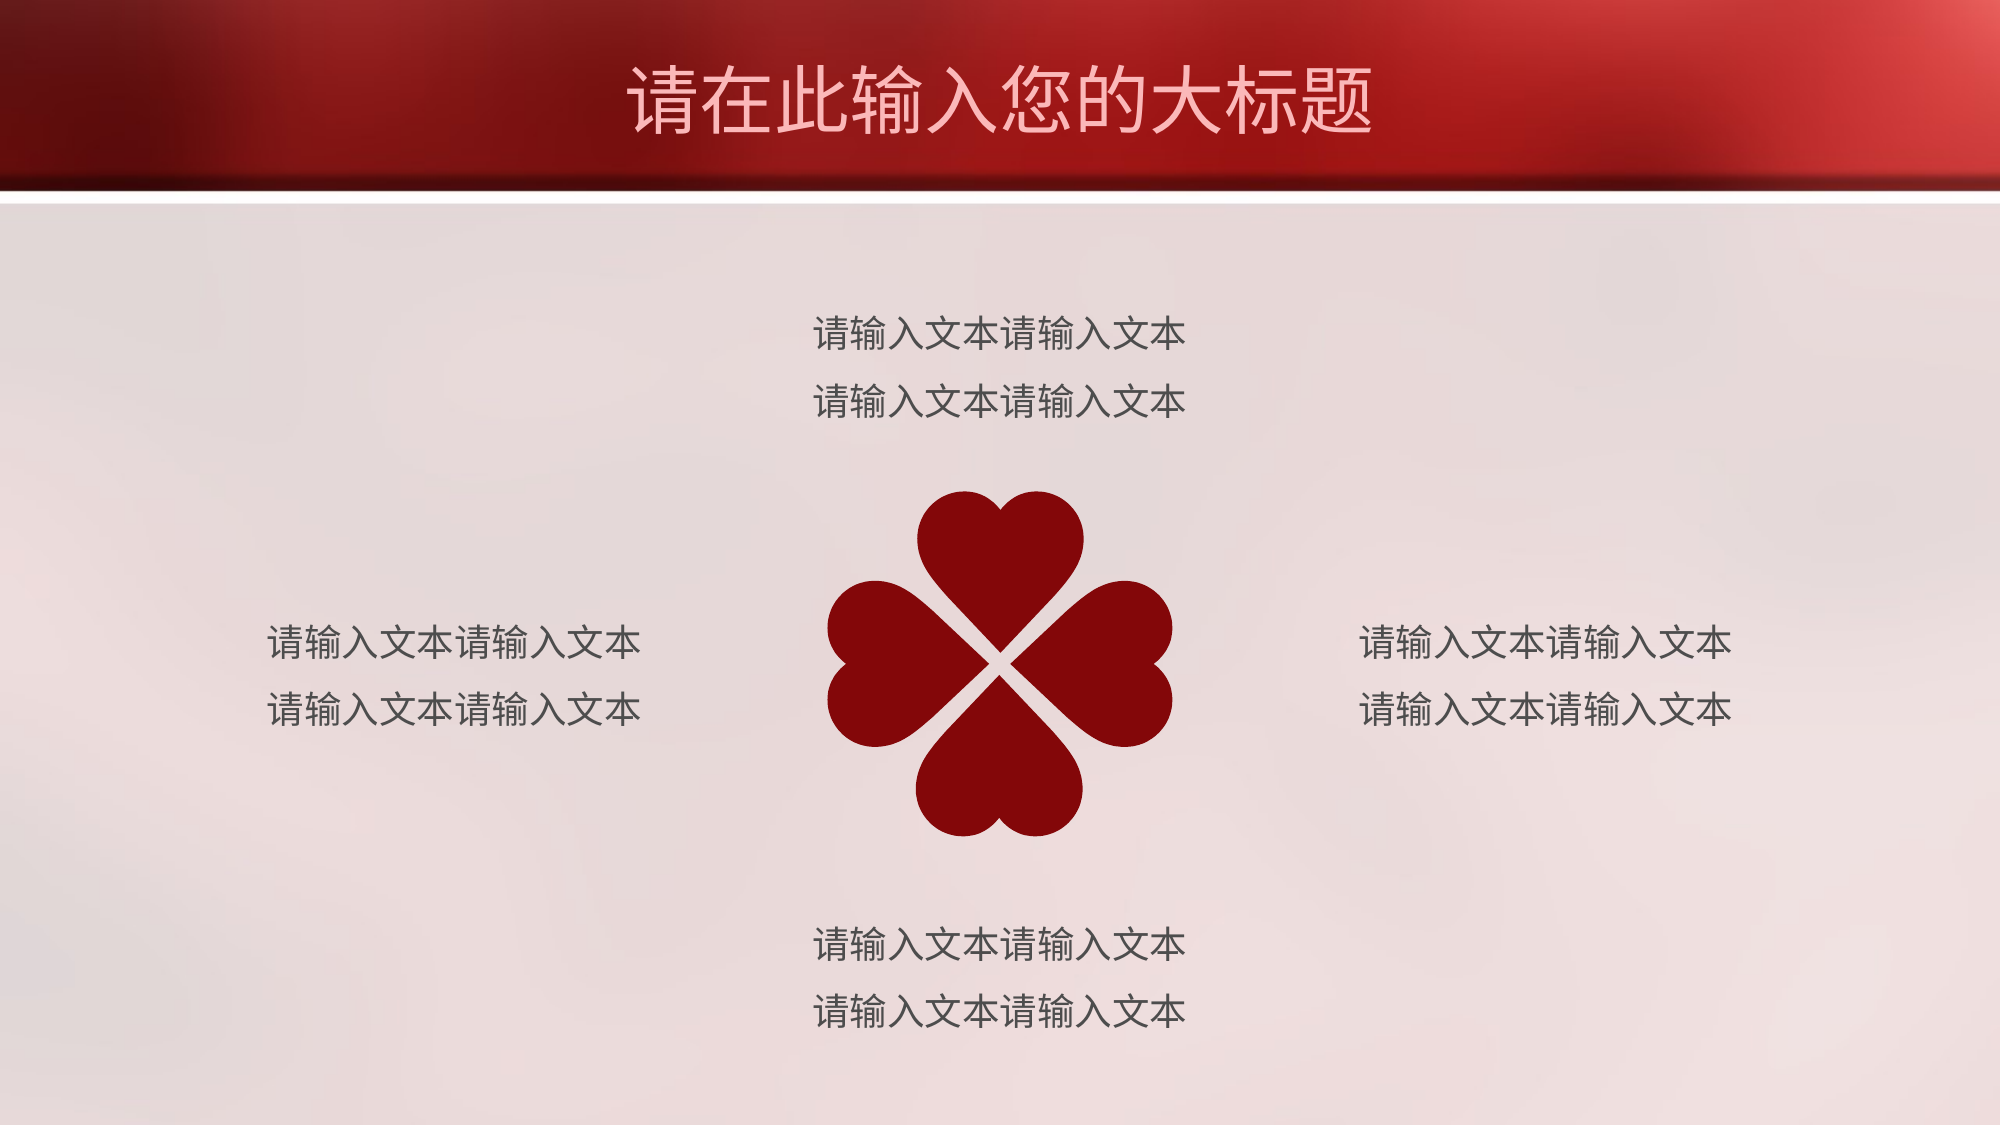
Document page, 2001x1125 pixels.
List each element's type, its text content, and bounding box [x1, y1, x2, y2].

title 请在此输入您的大标题 [176, 34, 1824, 175]
text_box 请输入文本请输入文本请输入文本请输入文本 [247, 548, 662, 780]
picture [0, 0, 2000, 1125]
text_box [1008, 579, 1174, 748]
text_box [826, 579, 991, 748]
text_box [916, 490, 1085, 655]
text_box 请输入文本请输入文本请输入文本请输入文本 [792, 849, 1207, 1082]
text_box 请输入文本请输入文本请输入文本请输入文本 [792, 239, 1207, 471]
text_box [914, 673, 1084, 838]
text_box 请输入文本请输入文本请输入文本请输入文本 [1338, 548, 1753, 780]
